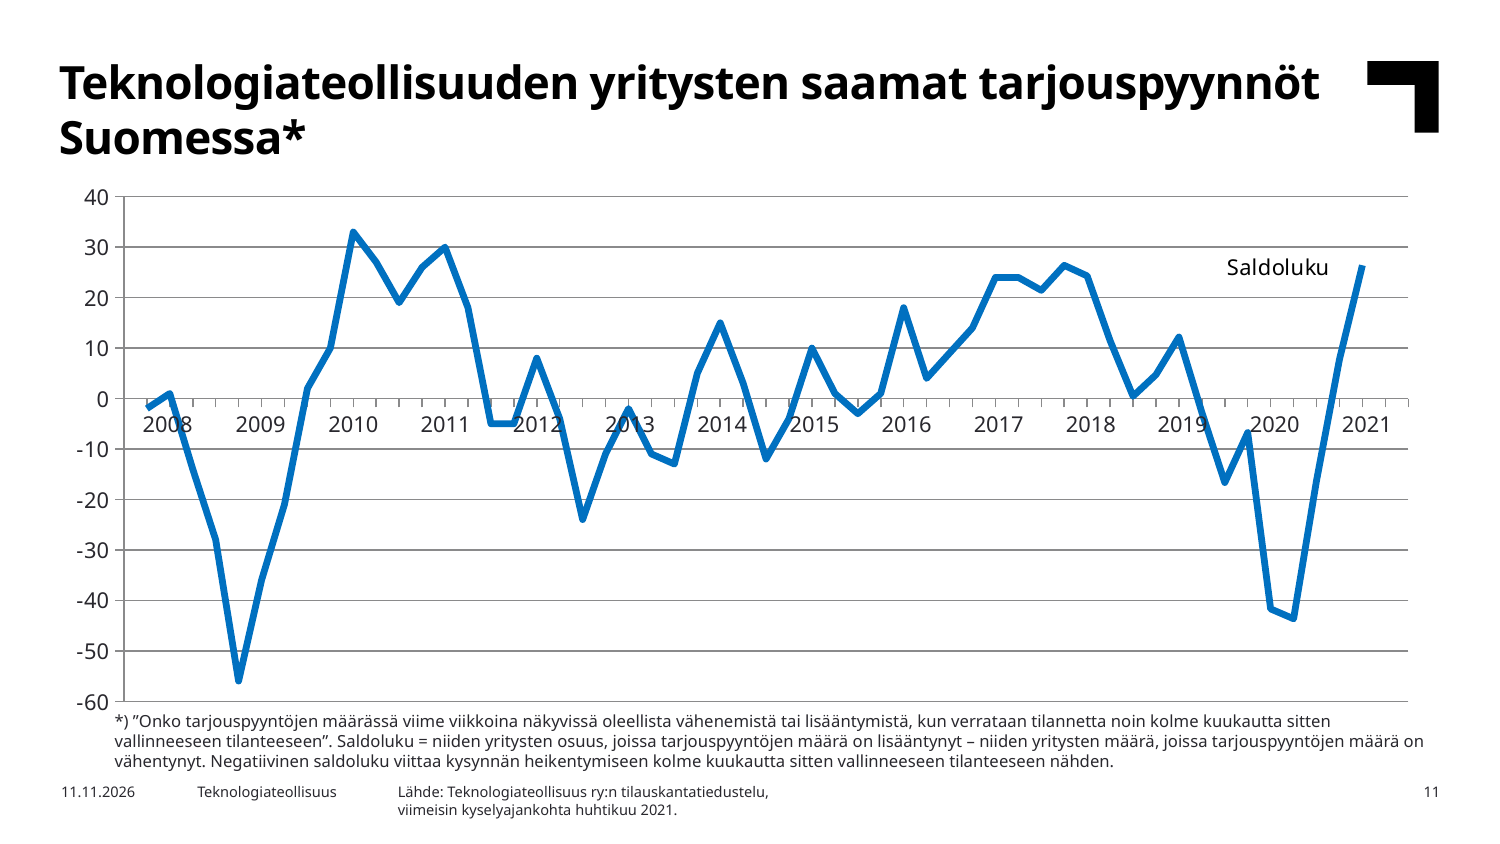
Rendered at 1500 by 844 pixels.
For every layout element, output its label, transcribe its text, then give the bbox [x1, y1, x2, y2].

footer Teknologiateollisuus [182, 778, 382, 803]
list Lähde: Teknologiateollisuus ry:n tilauskantatiedustelu, viimeisin kyselyajankohta huhtikuu 2021. [382, 778, 880, 824]
text_box *) ”Onko tarjouspyyntöjen määrässä viime viikkoina näkyvissä oleellista vähenemistä tai lisääntymistä, kun verrataan tilannetta noin kolme kuukautta sitten vallinneeseen tilanteeseen”. Saldoluku = niiden yritysten osuus, joissa tarjouspyyntöjen määrä on lisääntynyt – niiden yritysten määrä, joissa tarjouspyyntöjen määrä on vähentynyt. Negatiivinen saldoluku viittaa kysynnän heikentymiseen kolme kuukautta sitten vallinneeseen tilanteeseen nähden. [99, 703, 1449, 778]
chart [62, 177, 1440, 720]
slide_number 11 [1313, 775, 1456, 803]
list Teknologiateollisuuden yritysten saamat tarjouspyynnöt Suomessa* [41, 46, 1353, 188]
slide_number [46, 775, 182, 803]
